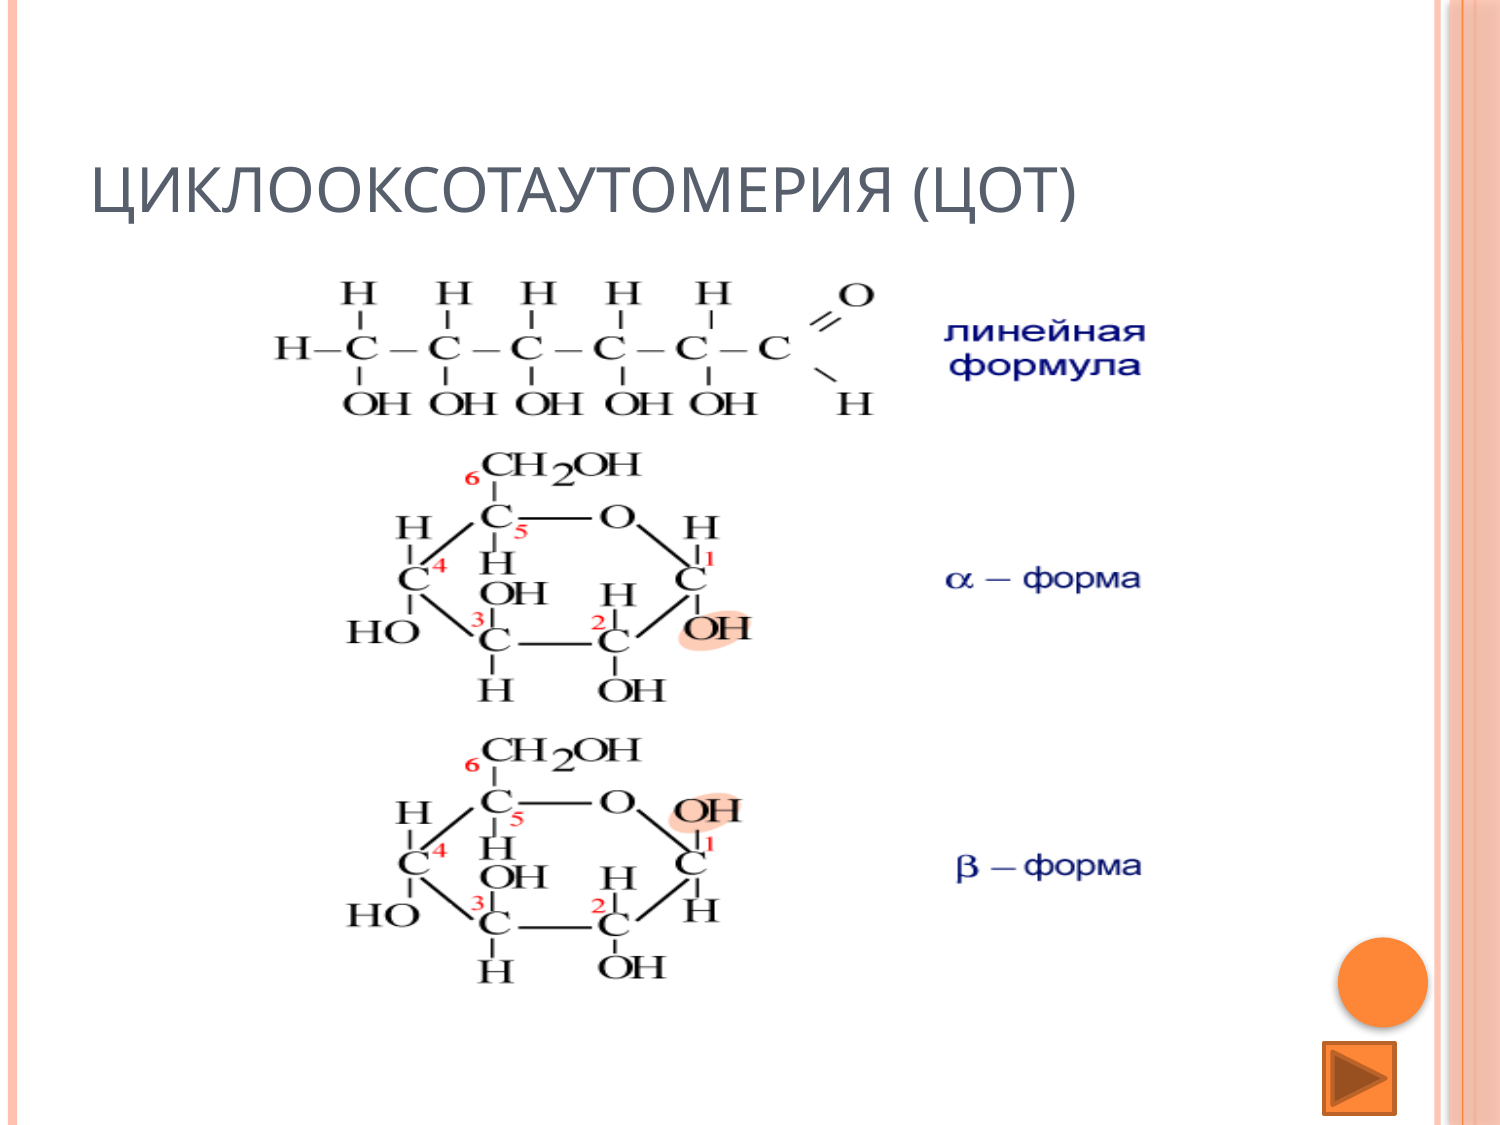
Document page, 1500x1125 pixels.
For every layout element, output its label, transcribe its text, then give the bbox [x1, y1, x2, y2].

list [245, 263, 1185, 1012]
text_box [1322, 1041, 1397, 1116]
title Циклооксотаутомерия (ЦОТ) [75, 45, 1300, 233]
